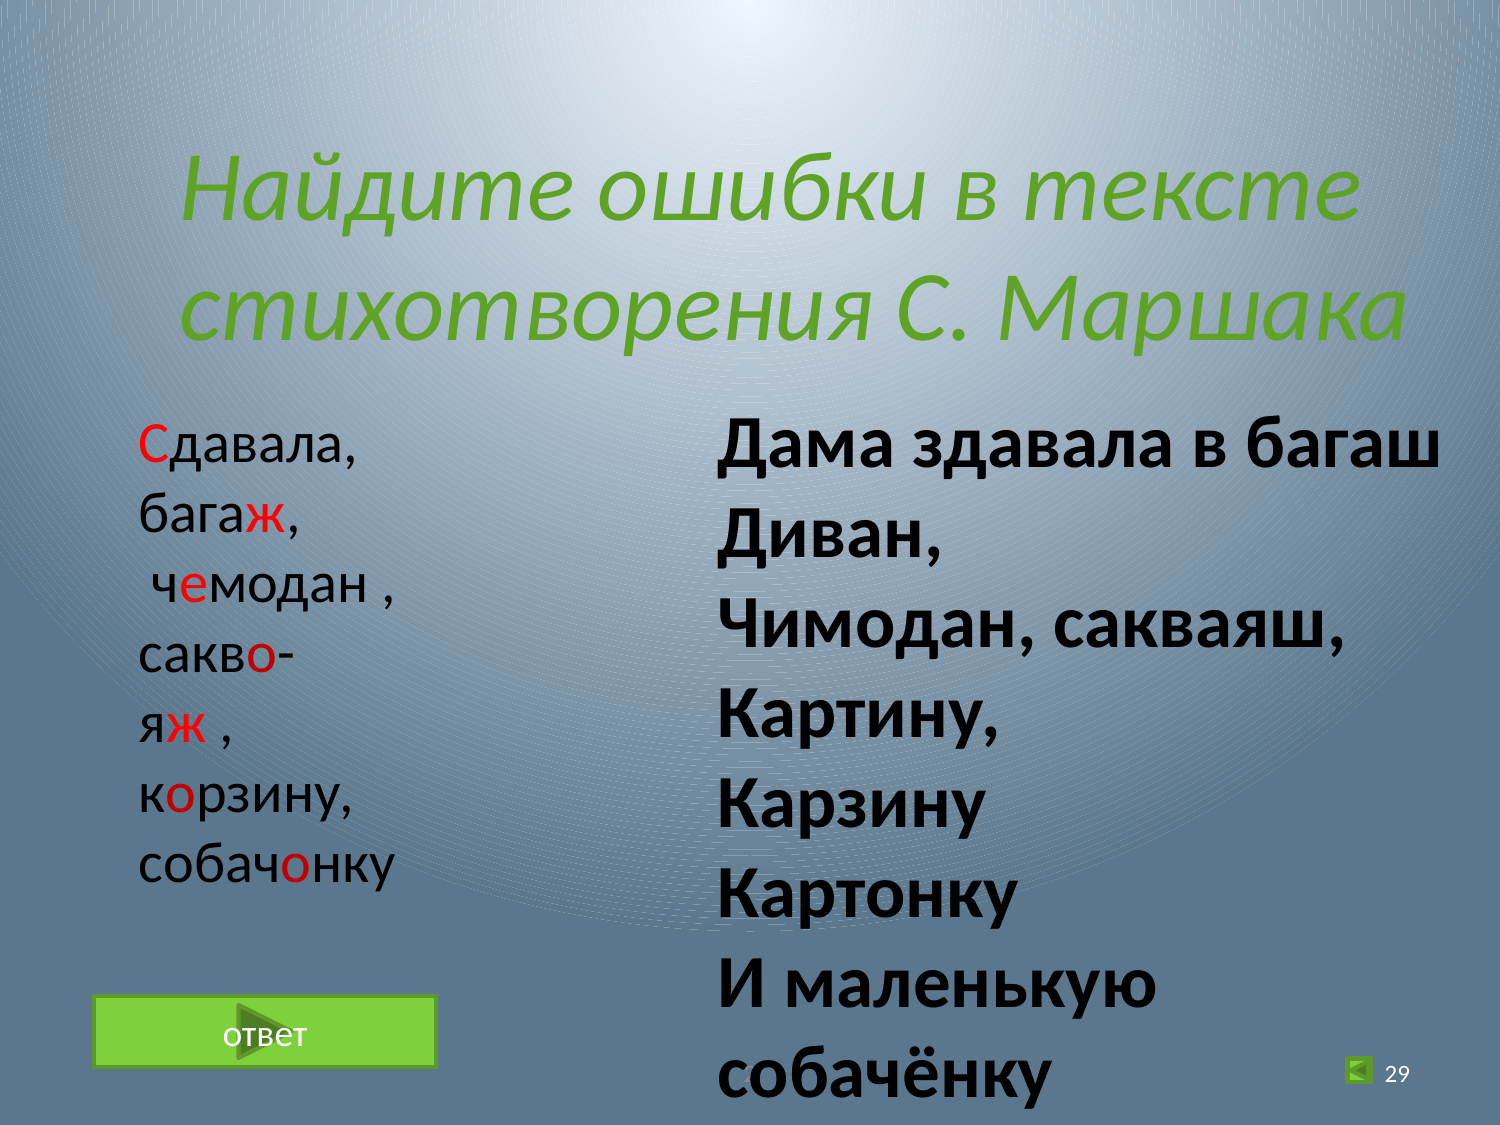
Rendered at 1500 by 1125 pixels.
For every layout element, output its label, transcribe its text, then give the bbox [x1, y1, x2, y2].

slide_number 29 [1074, 1042, 1425, 1103]
text_box Найдите ошибки в тексте стихотворения С. Маршака [165, 113, 1426, 369]
text_box Дама здавала в багаш Диван, Чимодан, сакваяш, Картину, Карзину Картонку И маленькую собачёнку [702, 385, 1500, 1120]
text_box ответ [92, 994, 438, 1069]
footer 2 [512, 1042, 988, 1103]
text_box Сдавала, багаж, чемодан , сакво- яж , корзину, собачонку [123, 397, 443, 902]
